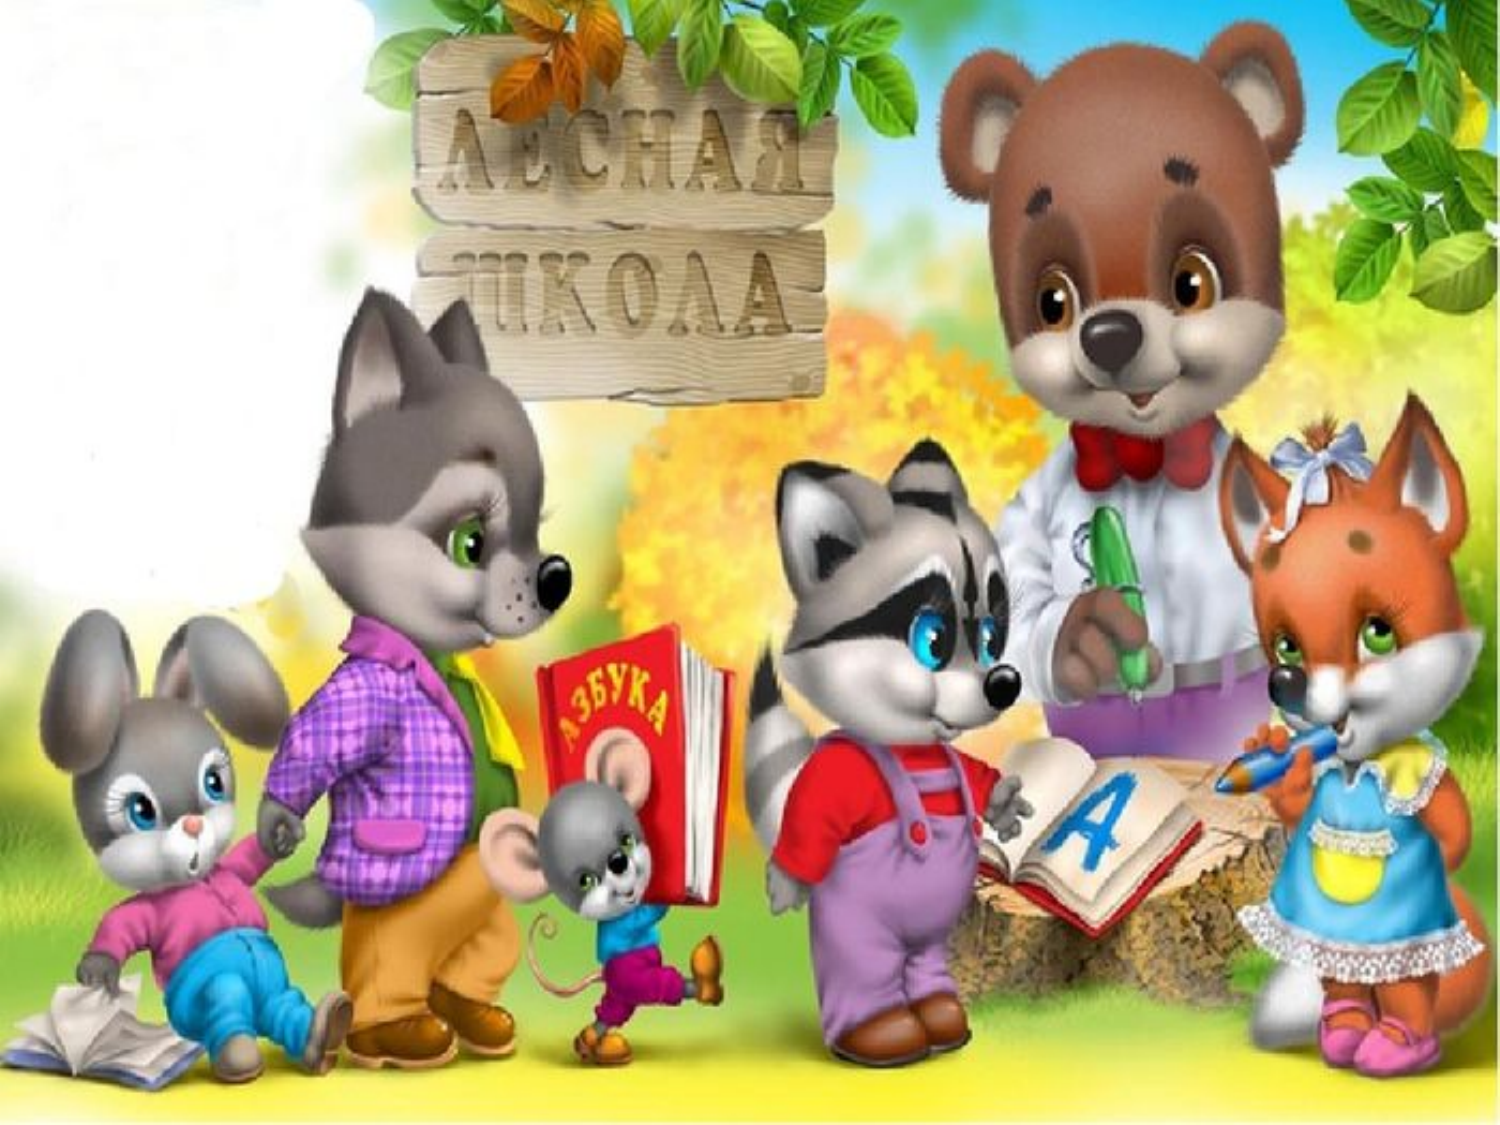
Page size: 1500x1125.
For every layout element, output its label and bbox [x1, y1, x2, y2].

list [0, 0, 1500, 1125]
